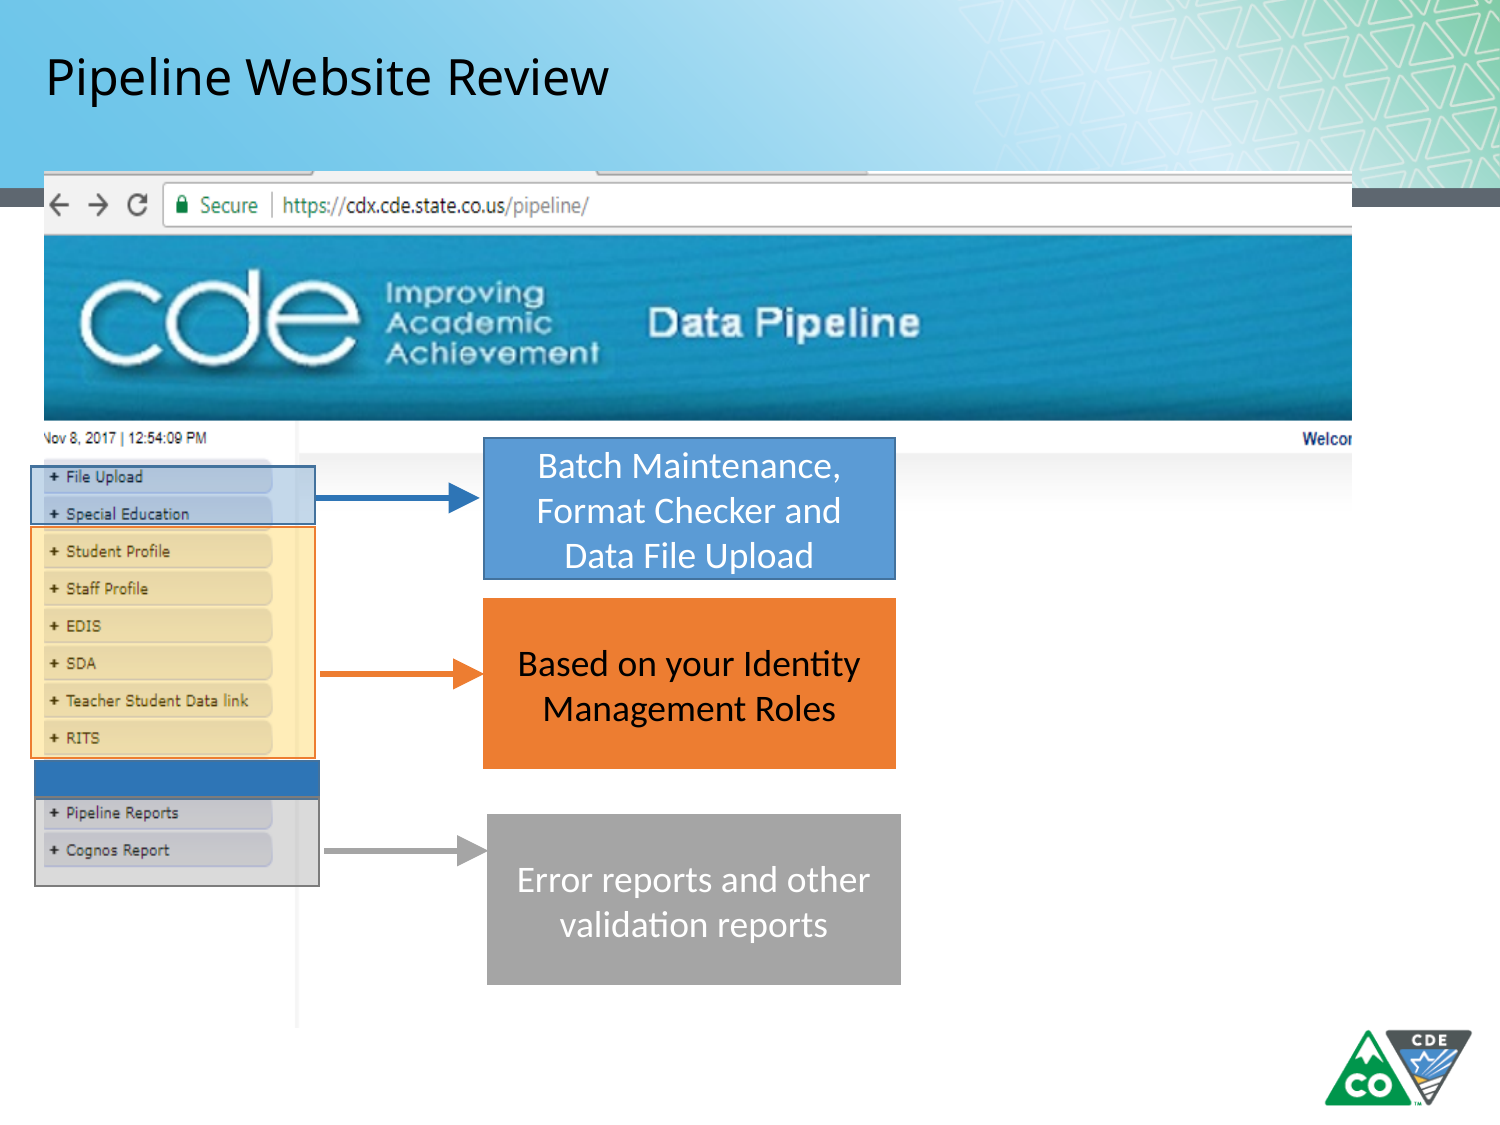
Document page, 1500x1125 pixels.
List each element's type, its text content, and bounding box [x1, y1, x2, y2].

text_box [30, 526, 44, 759]
text_box [30, 465, 44, 525]
picture [0, 0, 1500, 1113]
title Pipeline Website Review [45, 45, 1339, 162]
text_box [34, 760, 44, 796]
text_box [34, 796, 44, 887]
